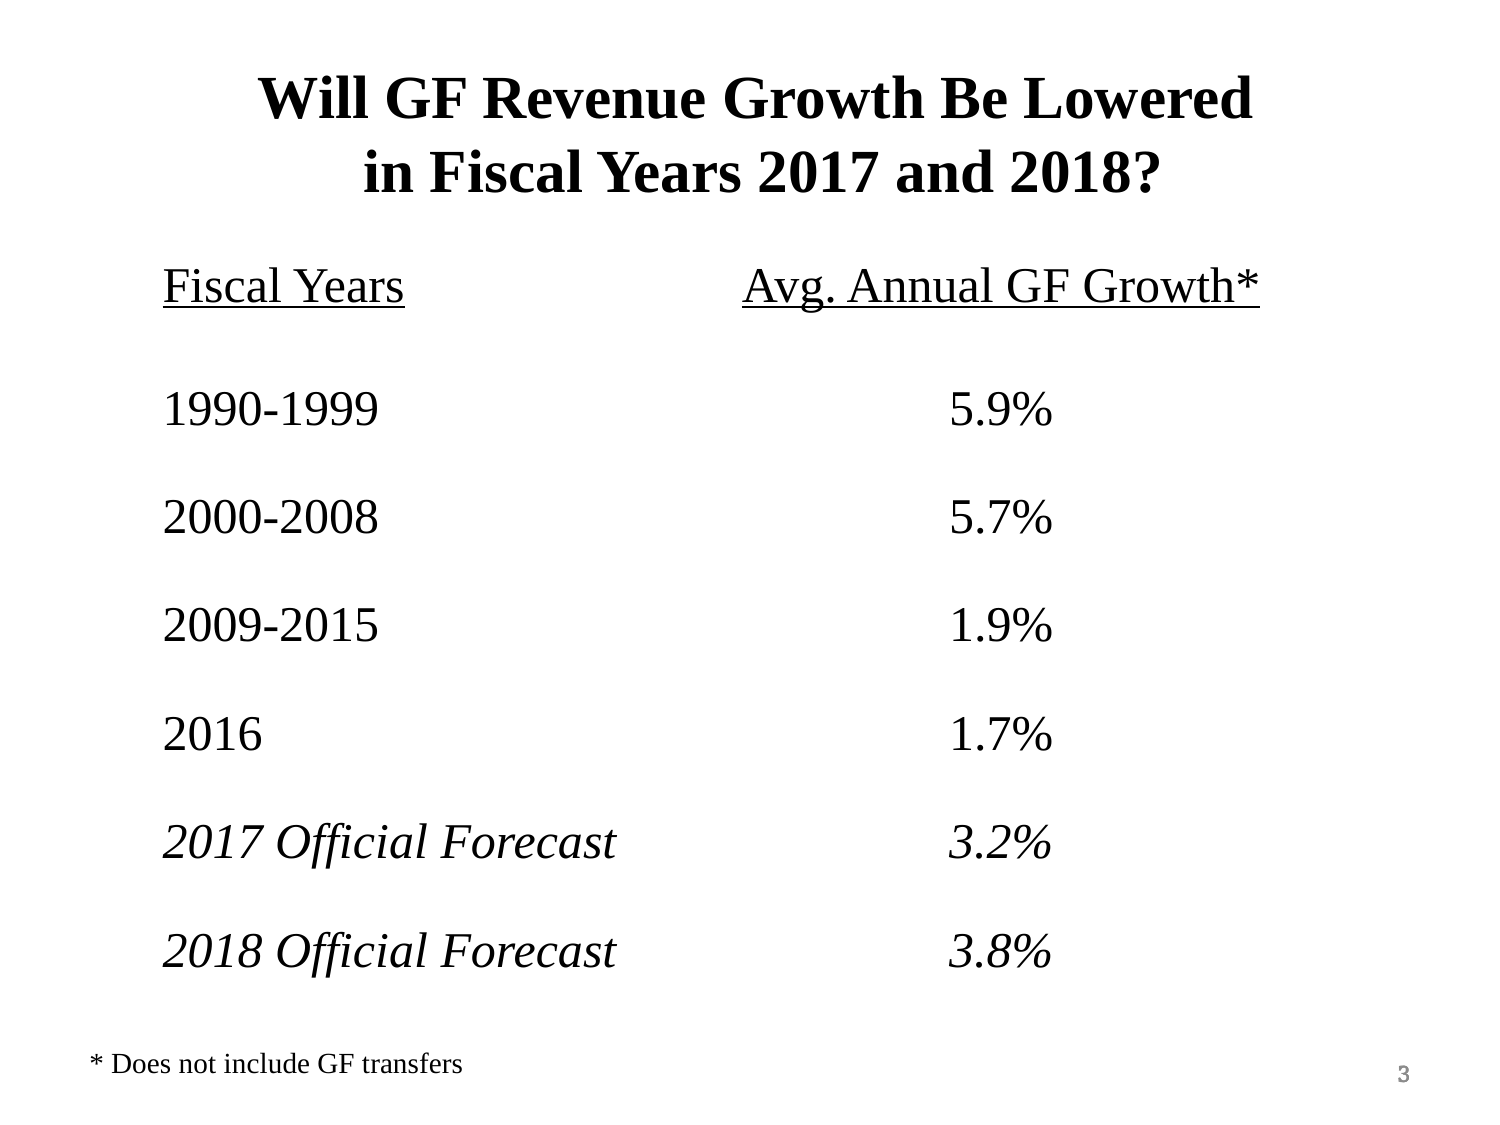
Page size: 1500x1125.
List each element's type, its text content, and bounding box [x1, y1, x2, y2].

table_cell 1.7% [690, 653, 1312, 761]
table_cell 5.9% [690, 313, 1312, 436]
table_cell 3.2% [690, 761, 1312, 870]
text_box * Does not include GF transfers [74, 1037, 479, 1088]
text_box 3 [1074, 1042, 1425, 1103]
table_cell 2018 Official Forecast [163, 870, 690, 978]
table_cell 5.7% [690, 436, 1312, 544]
table_cell 1.9% [690, 544, 1312, 653]
table_cell 2016 [163, 653, 690, 761]
table_cell 2000-2008 [163, 436, 690, 544]
table_cell 1990-1999 [163, 313, 690, 436]
table_cell 2017 Official Forecast [163, 761, 690, 870]
table_cell 3.8% [690, 870, 1312, 978]
table_header Avg. Annual GF Growth* [690, 250, 1312, 313]
table_header Fiscal Years [163, 250, 690, 313]
text_box Will GF Revenue Growth Be Lowered in Fiscal Years 2017 and 2018? [37, 49, 1475, 213]
table_cell 2009-2015 [163, 544, 690, 653]
